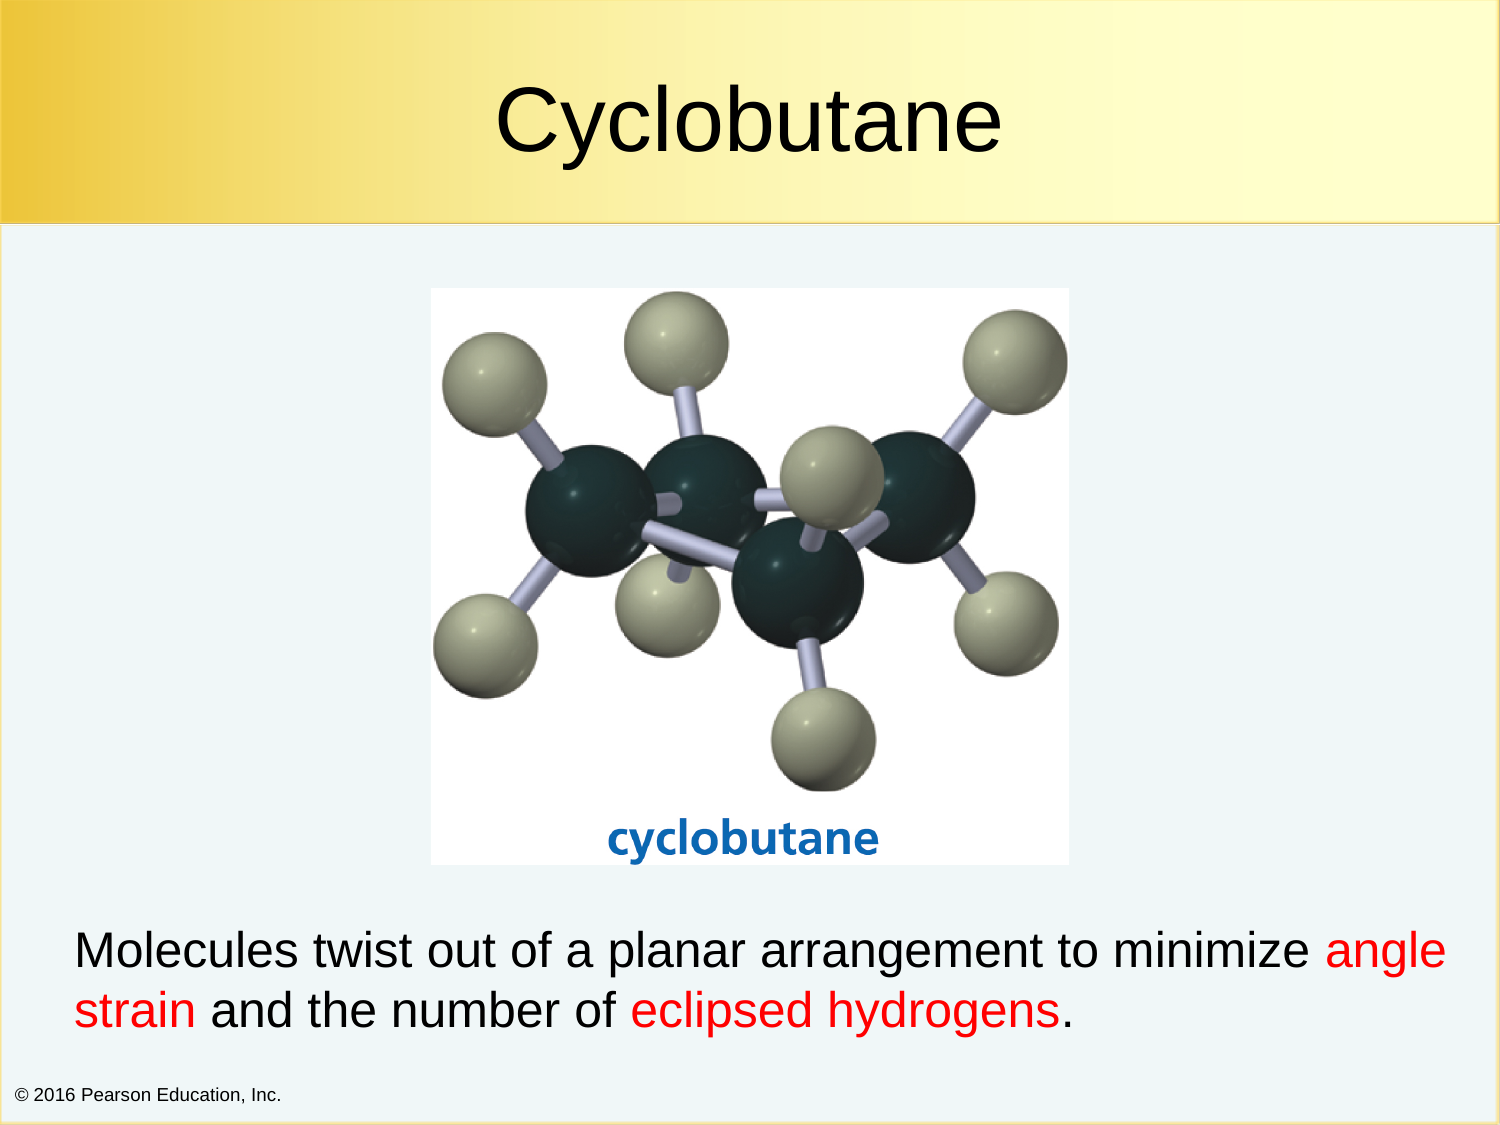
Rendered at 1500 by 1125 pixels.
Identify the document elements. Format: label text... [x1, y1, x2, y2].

text_box Cyclobutane [112, 21, 1388, 209]
picture [430, 288, 1070, 866]
text_box Molecules twist out of a planar arrangement to minimize angle strain and the number of eclipsed hydrogens. [59, 909, 1469, 1045]
